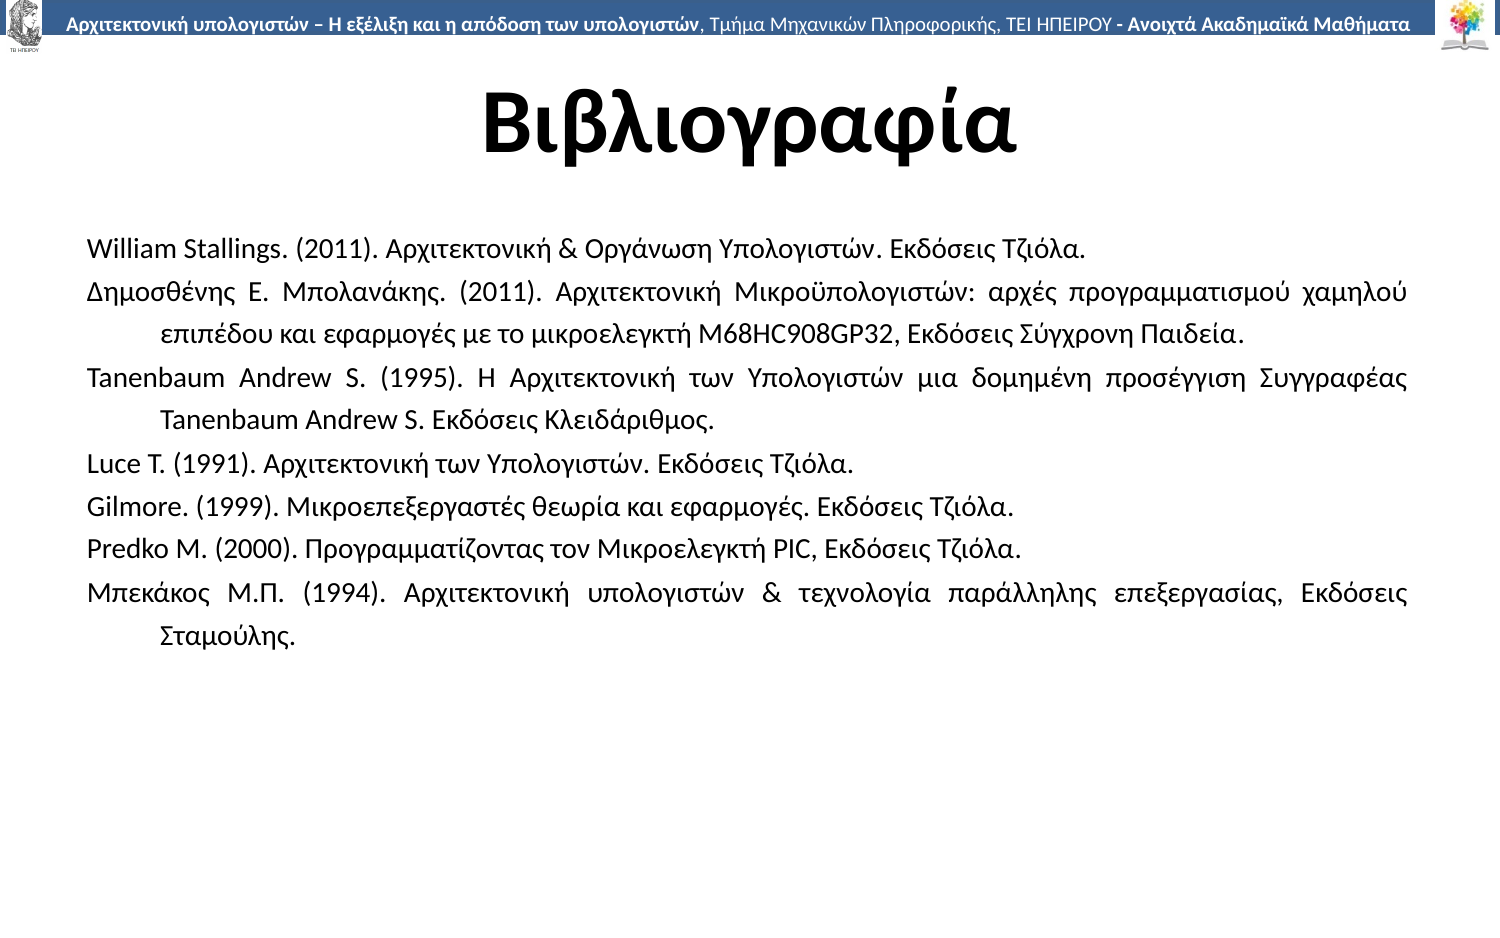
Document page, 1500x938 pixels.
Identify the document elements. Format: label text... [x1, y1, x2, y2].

picture [6, 0, 42, 54]
list William Stallings. (2011). Αρχιτεκτονική & Οργάνωση Υπολογιστών. Εκδόσεις Τζιόλα. Δημοσθένης Ε. Μπολανάκης. (2011). Αρχιτεκτονική Μικροϋπολογιστών: αρχές προγραμματισμού χαμηλού επιπέδου και εφαρμογές με το μικροελεγκτή M68HC908GP32, Εκδόσεις Σύγχρονη Παιδεία. Tanenbaum Andrew S. (1995). Η Αρχιτεκτονική των Υπολογιστών μια δομημένη προσέγγιση Συγγραφέας Tanenbaum Andrew S. Εκδόσεις Κλειδάριθμος. Luce T. (1991). Αρχιτεκτονική των Υπολογιστών. Εκδόσεις Τζιόλα. Gilmore. (1999). Μικροεπεξεργαστές θεωρία και εφαρμογές. Εκδόσεις Τζιόλα. Predko M. (2000). Προγραμματίζοντας τον Μικροελεγκτή PIC, Εκδόσεις Τζιόλα. Μπεκάκος Μ.Π. (1994). Αρχιτεκτονική υπολογιστών & τεχνολογία παράλληλης επεξεργασίας, Εκδόσεις Σταμούλης. [71, 213, 1424, 846]
title Βιβλιογραφία [75, 37, 1425, 194]
picture [1435, 0, 1495, 52]
